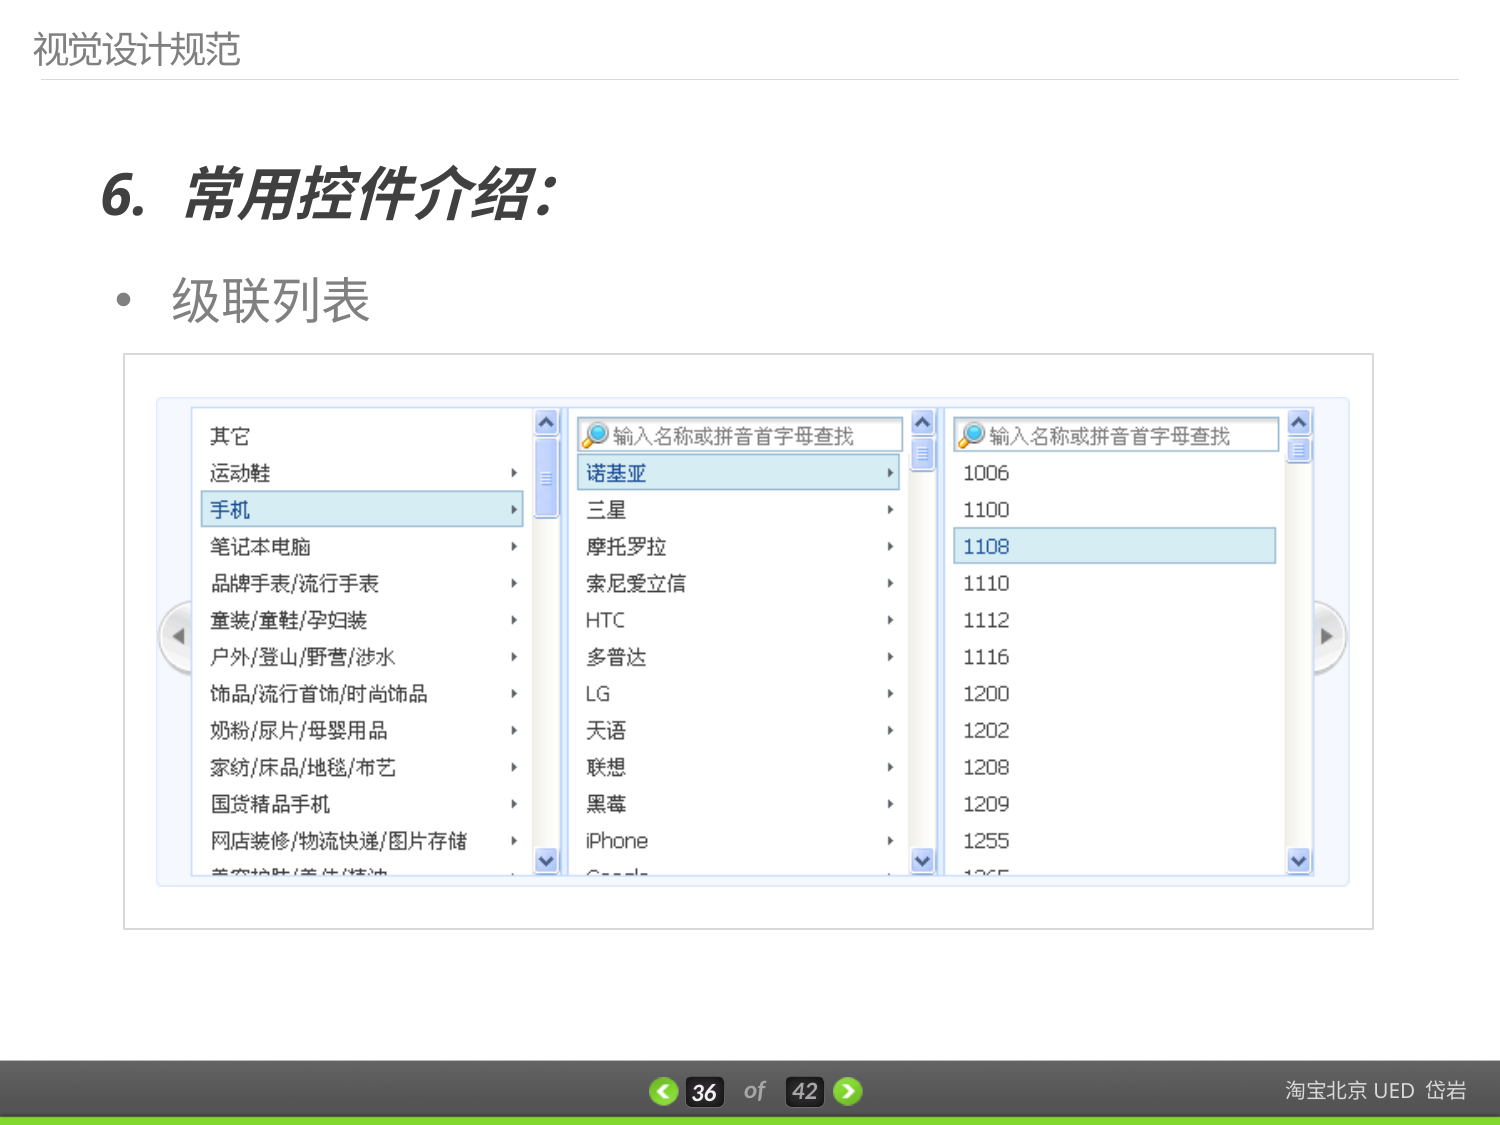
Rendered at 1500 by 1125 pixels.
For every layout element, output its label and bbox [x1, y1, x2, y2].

text_box [100, 231, 1374, 929]
text_box [17, 18, 1459, 80]
picture [0, 0, 1500, 1125]
text_box [648, 1065, 864, 1115]
